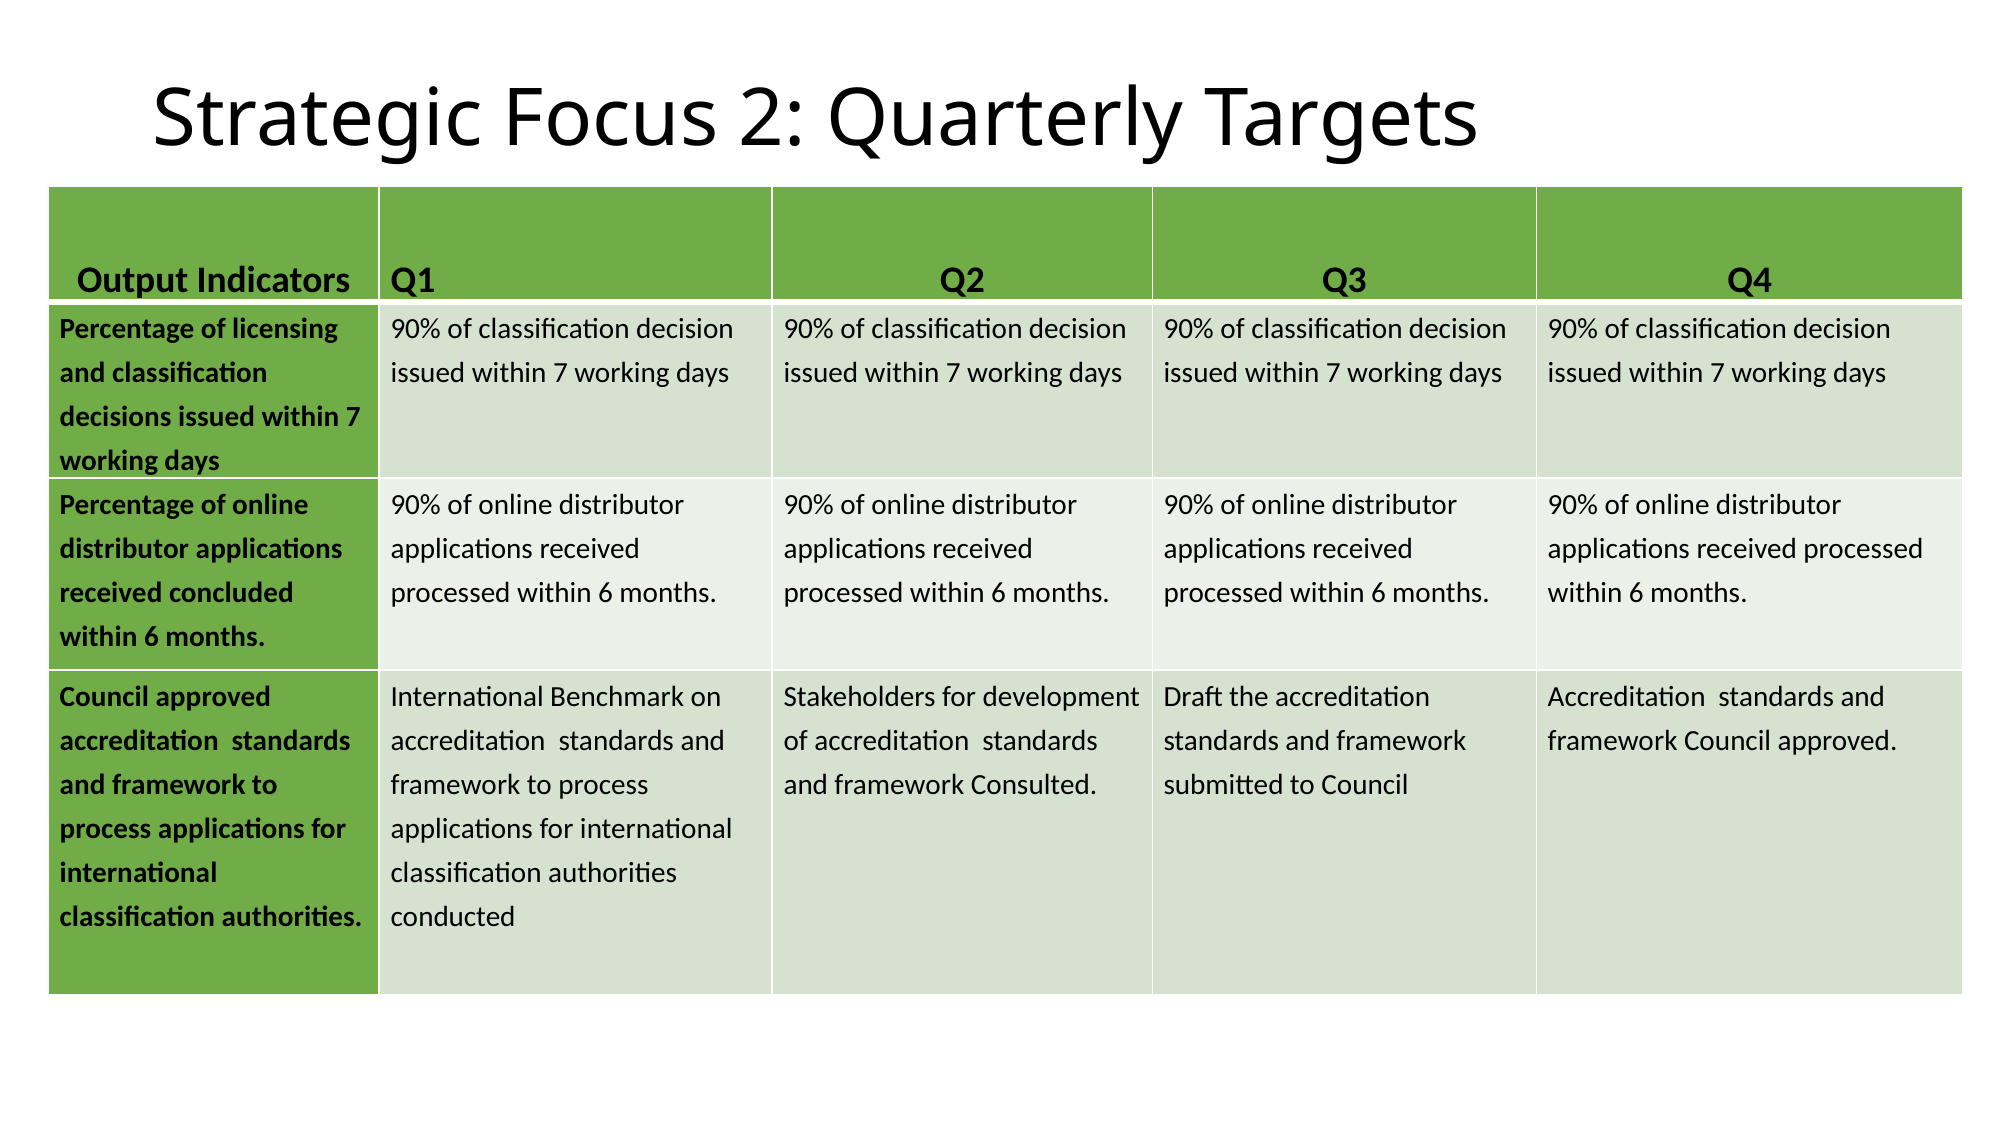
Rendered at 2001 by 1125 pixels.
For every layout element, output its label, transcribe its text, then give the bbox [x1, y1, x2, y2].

table_cell 90% of online distributor applications received processed within 6 months. [1537, 479, 1962, 669]
table_header Q2 [773, 187, 1152, 299]
table_cell Percentage of online distributor applications received concluded within 6 months. [49, 479, 378, 669]
table_cell 90% of classification decision issued within 7 working days [380, 305, 771, 477]
table_cell 90% of classification decision issued within 7 working days [773, 305, 1152, 477]
table_header Q1 [380, 187, 771, 299]
table_cell Council approved accreditation standards and framework to process applications for international classification authorities. [49, 671, 378, 994]
table_cell 90% of online distributor applications received processed within 6 months. [1153, 479, 1536, 669]
table_cell Percentage of licensing and classification decisions issued within 7 working days [49, 305, 378, 477]
table_cell 90% of online distributor applications received processed within 6 months. [773, 479, 1152, 669]
table_cell Accreditation standards and framework Council approved. [1537, 671, 1962, 994]
table_cell Draft the accreditation standards and framework submitted to Council [1153, 671, 1536, 994]
table_cell International Benchmark on accreditation standards and framework to process applications for international classification authorities conducted [380, 671, 771, 994]
table_header Q3 [1153, 187, 1536, 299]
table_cell 90% of online distributor applications received processed within 6 months. [380, 479, 771, 669]
table_header Output Indicators [49, 187, 378, 299]
table_cell 90% of classification decision issued within 7 working days [1537, 305, 1962, 477]
table_cell 90% of classification decision issued within 7 working days [1153, 305, 1536, 477]
table_cell Stakeholders for development of accreditation standards and framework Consulted. [773, 671, 1152, 994]
table_header Q4 [1537, 187, 1962, 299]
title Strategic Focus 2: Quarterly Targets [137, 59, 1863, 174]
